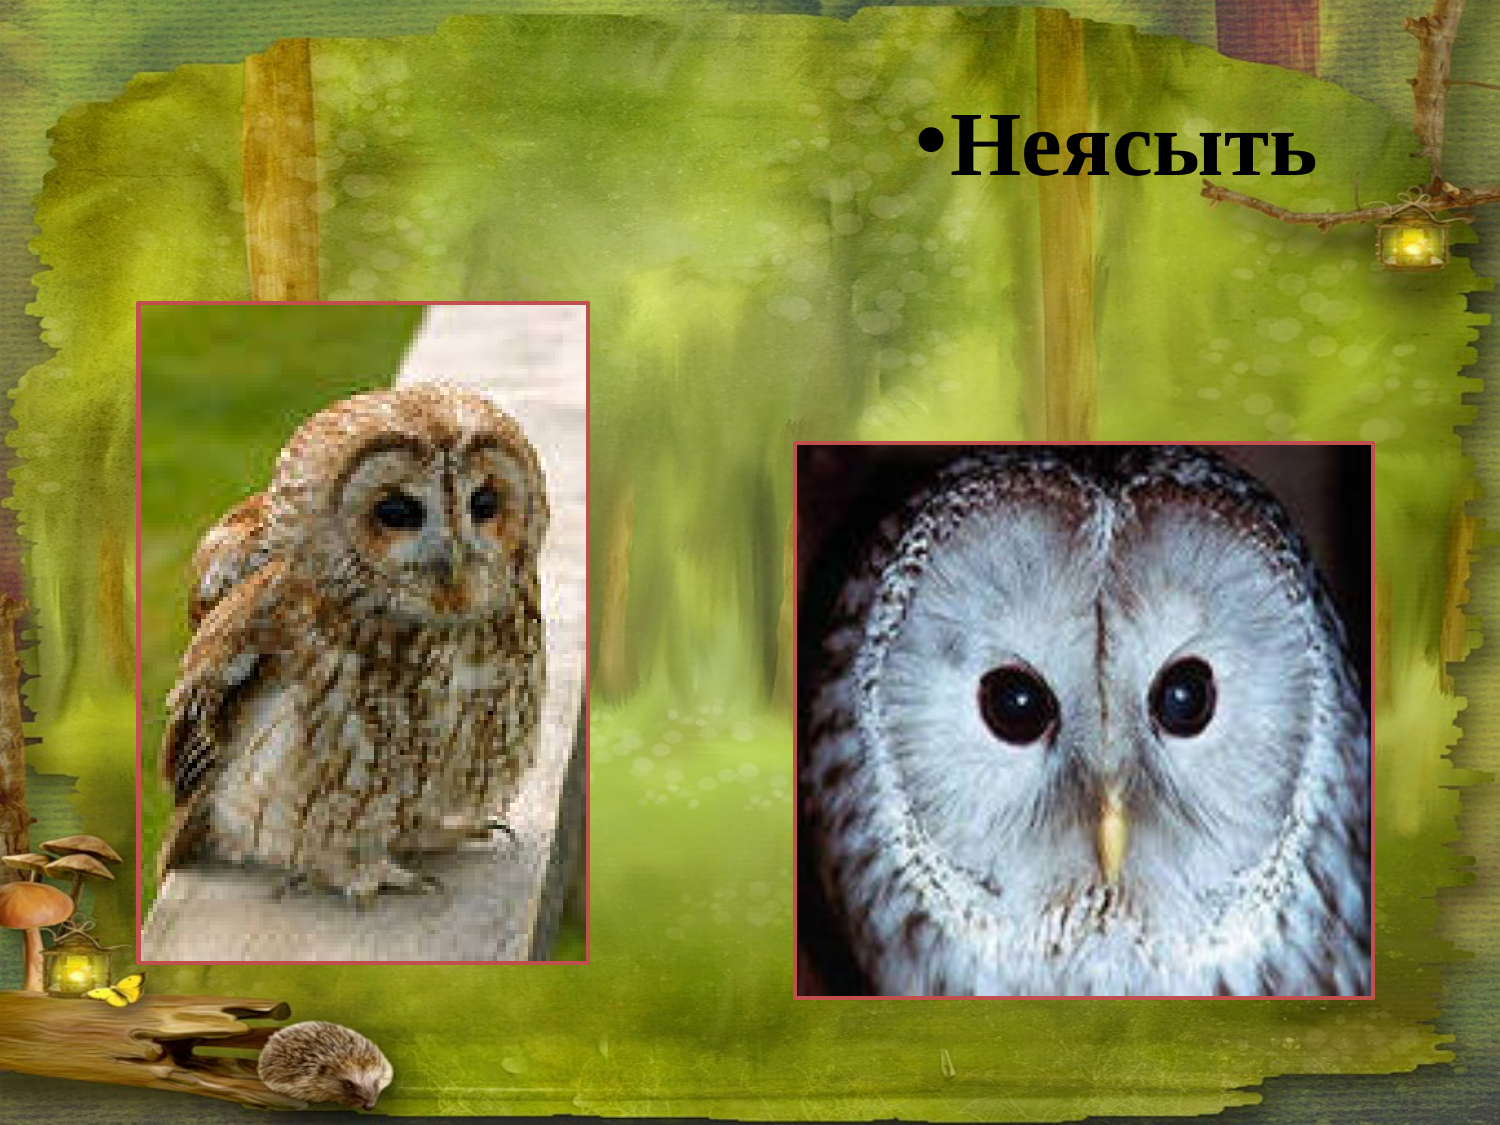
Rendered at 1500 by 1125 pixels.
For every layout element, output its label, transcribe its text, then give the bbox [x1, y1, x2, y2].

title Неясыть [808, 45, 1425, 233]
picture [0, 0, 1500, 1125]
